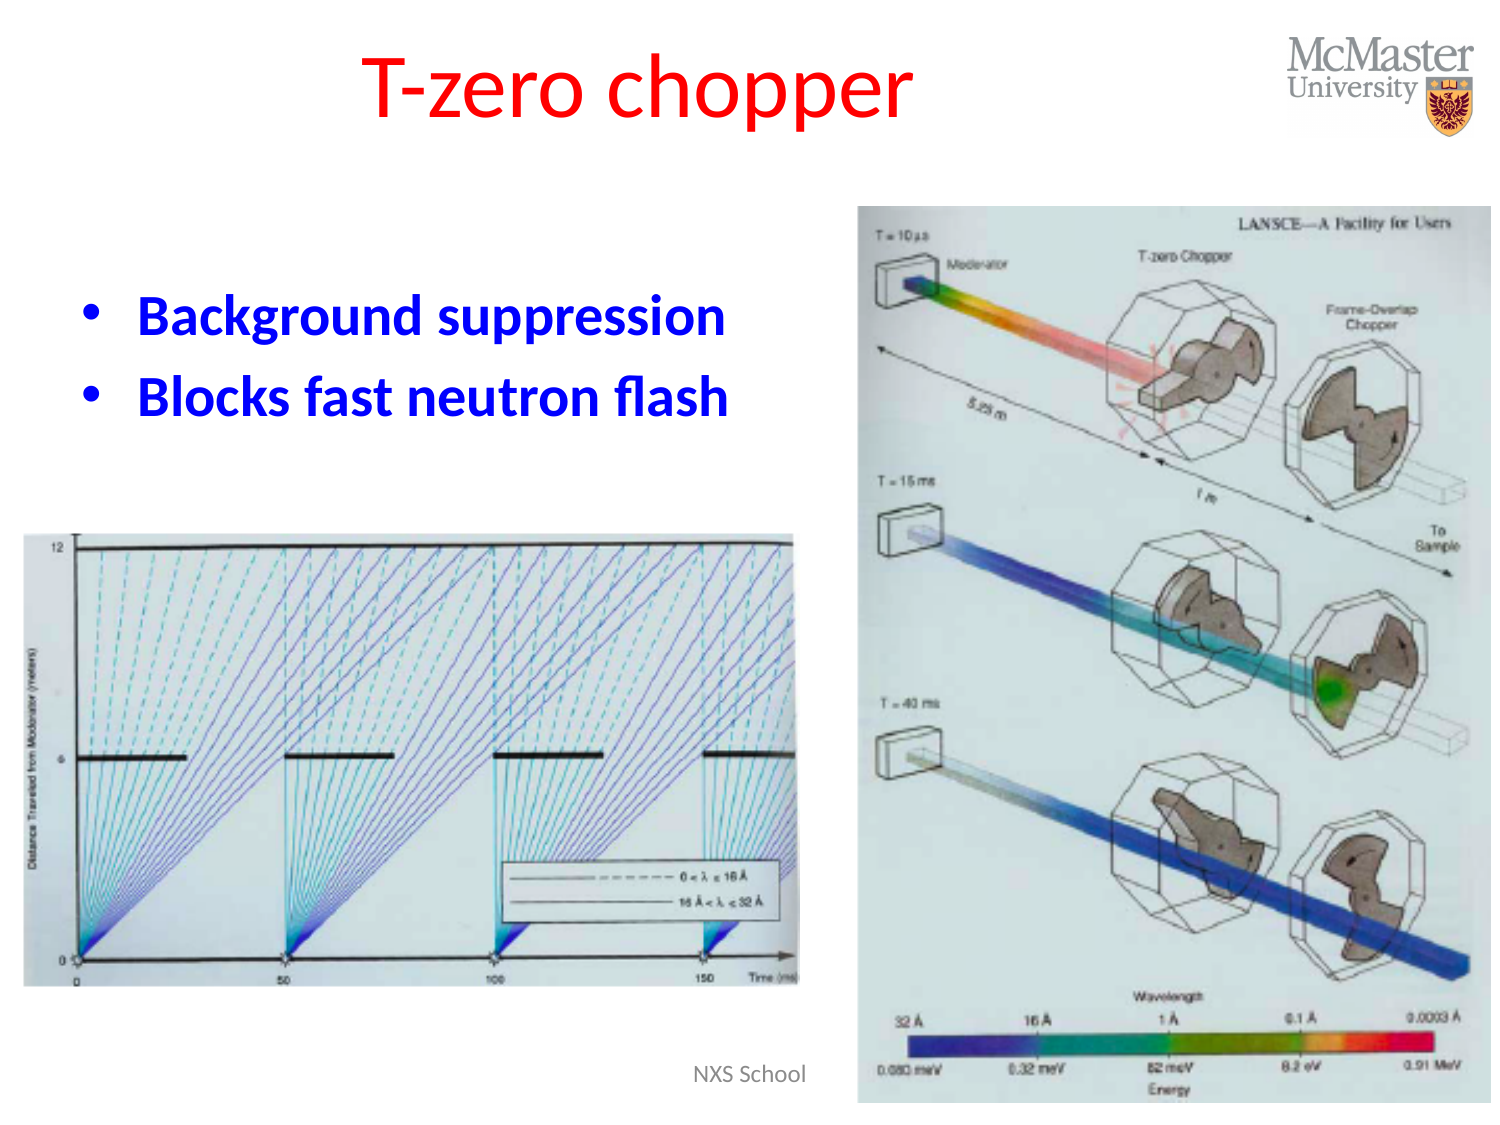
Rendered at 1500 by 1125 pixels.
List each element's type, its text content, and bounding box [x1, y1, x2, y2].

picture [20, 531, 801, 989]
title T-zero chopper [0, 0, 1315, 175]
list Background suppression Blocks fast neutron flash [66, 269, 851, 619]
picture [856, 206, 1491, 1103]
picture [1287, 37, 1474, 138]
footer NXS School [512, 1042, 851, 1103]
